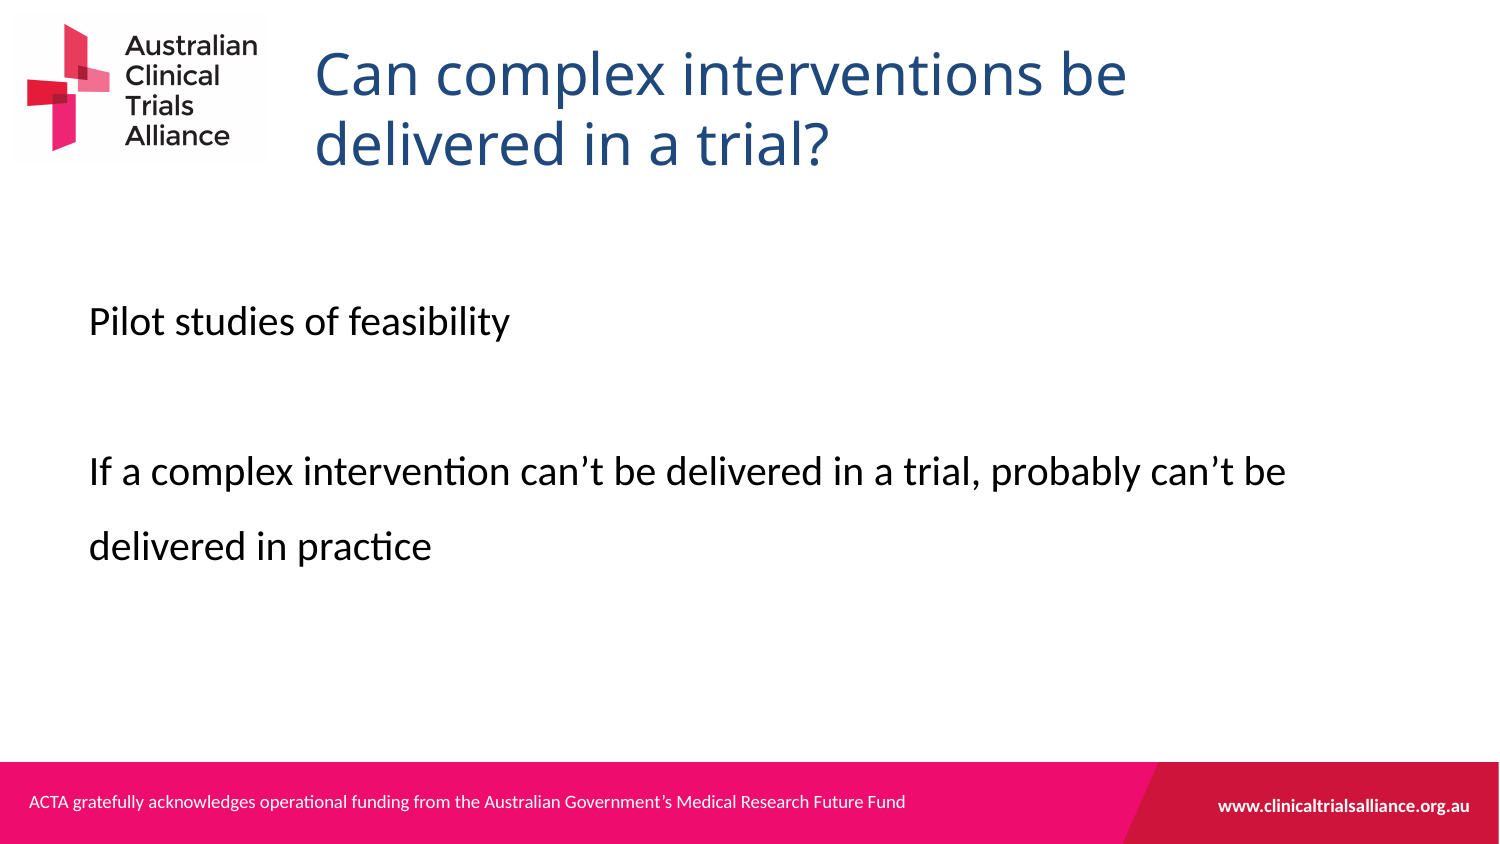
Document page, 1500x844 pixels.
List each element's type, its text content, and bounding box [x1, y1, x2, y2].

text_box Pilot studies of feasibility If a complex intervention can’t be delivered in a trial, probably can’t be delivered in practice [74, 261, 1377, 710]
picture [14, 13, 268, 164]
picture [0, 761, 1499, 844]
text_box Can complex interventions be delivered in a trial? [299, 29, 1406, 185]
